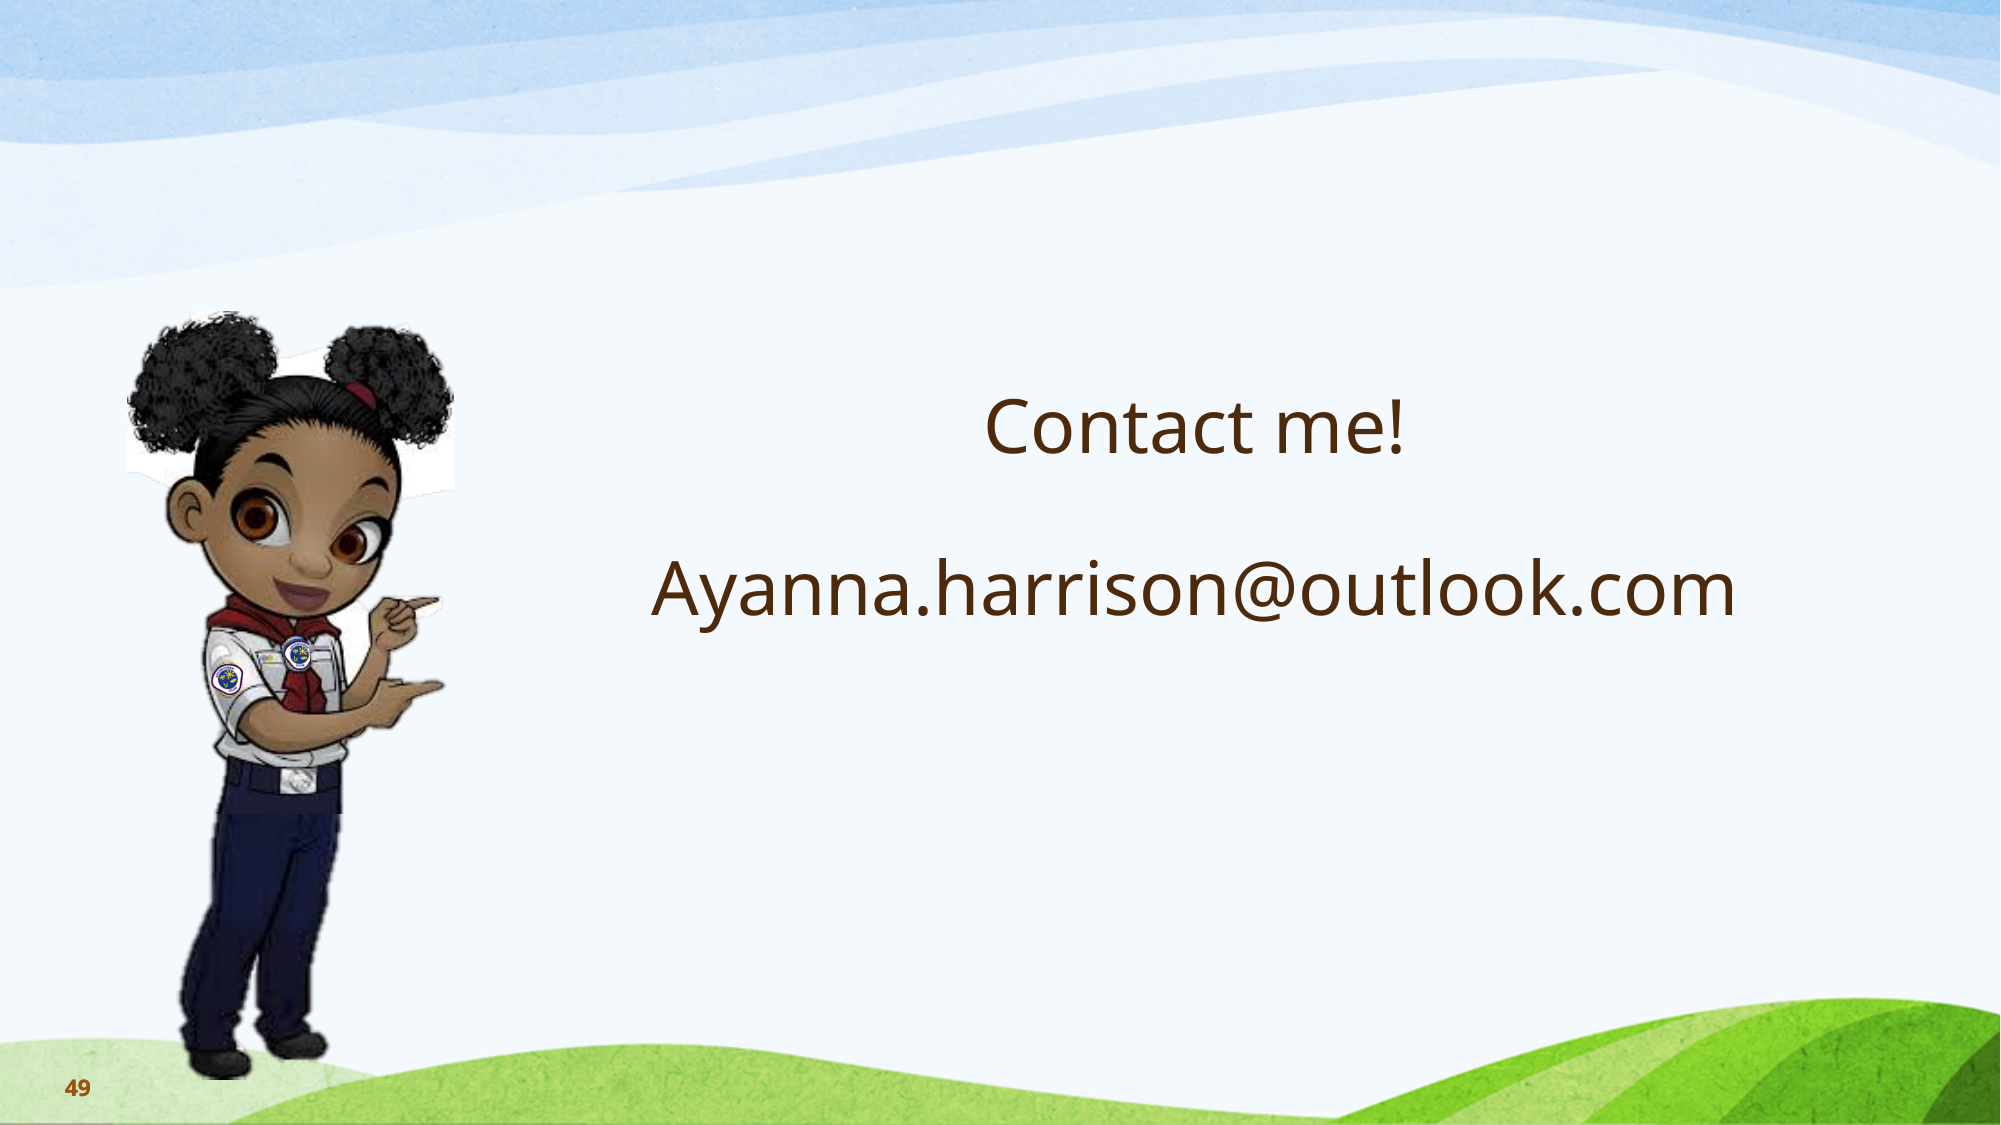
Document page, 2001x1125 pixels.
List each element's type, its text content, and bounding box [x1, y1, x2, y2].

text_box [121, 301, 514, 1080]
picture [0, 0, 2001, 1125]
title Contact me! Ayanna.harrison@outlook.com [484, 240, 1906, 640]
